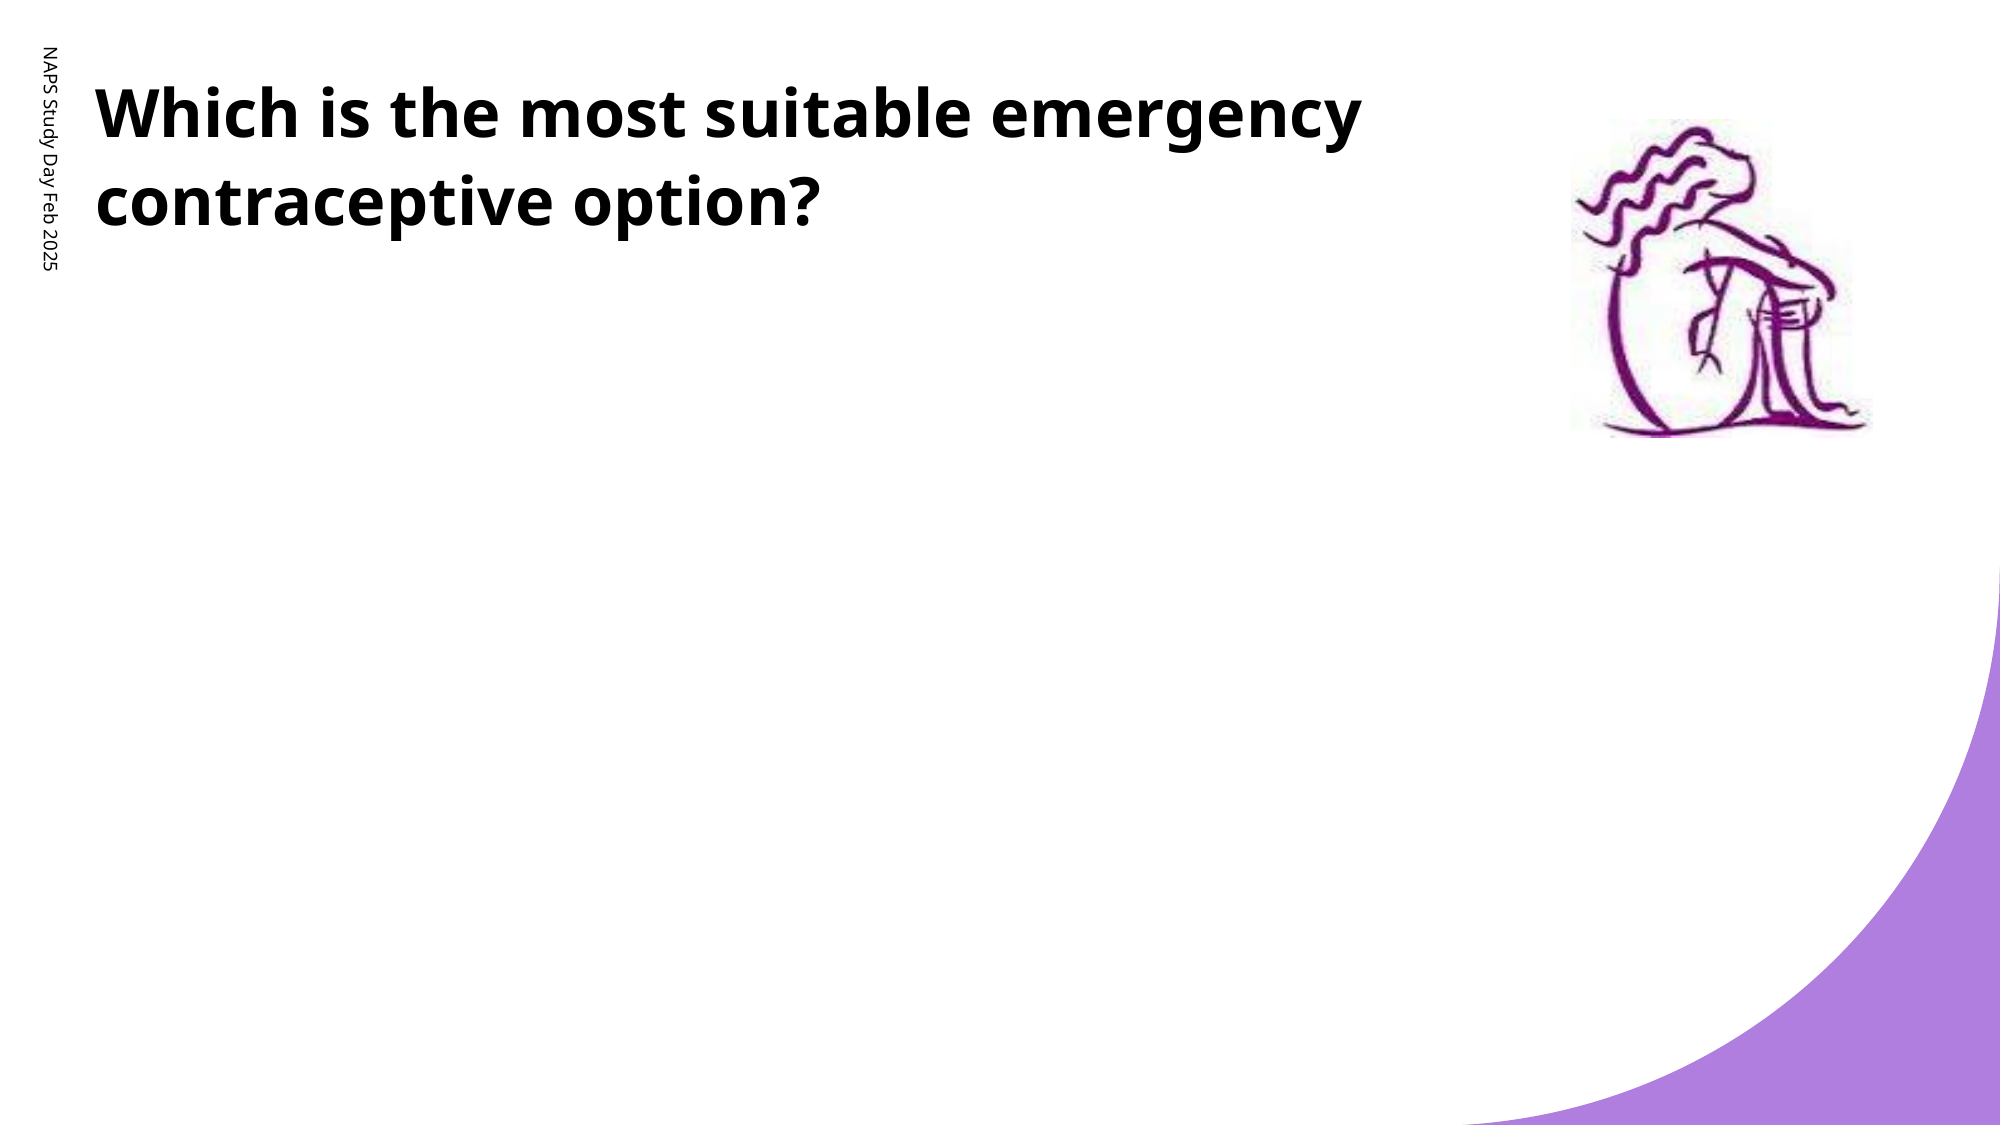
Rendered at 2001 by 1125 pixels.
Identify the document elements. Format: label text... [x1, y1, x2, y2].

footer NAPS Study Day Feb 2025 [20, 31, 80, 661]
picture [1571, 119, 1873, 438]
text_box Which is the most suitable emergency contraceptive option? [79, 55, 1775, 579]
